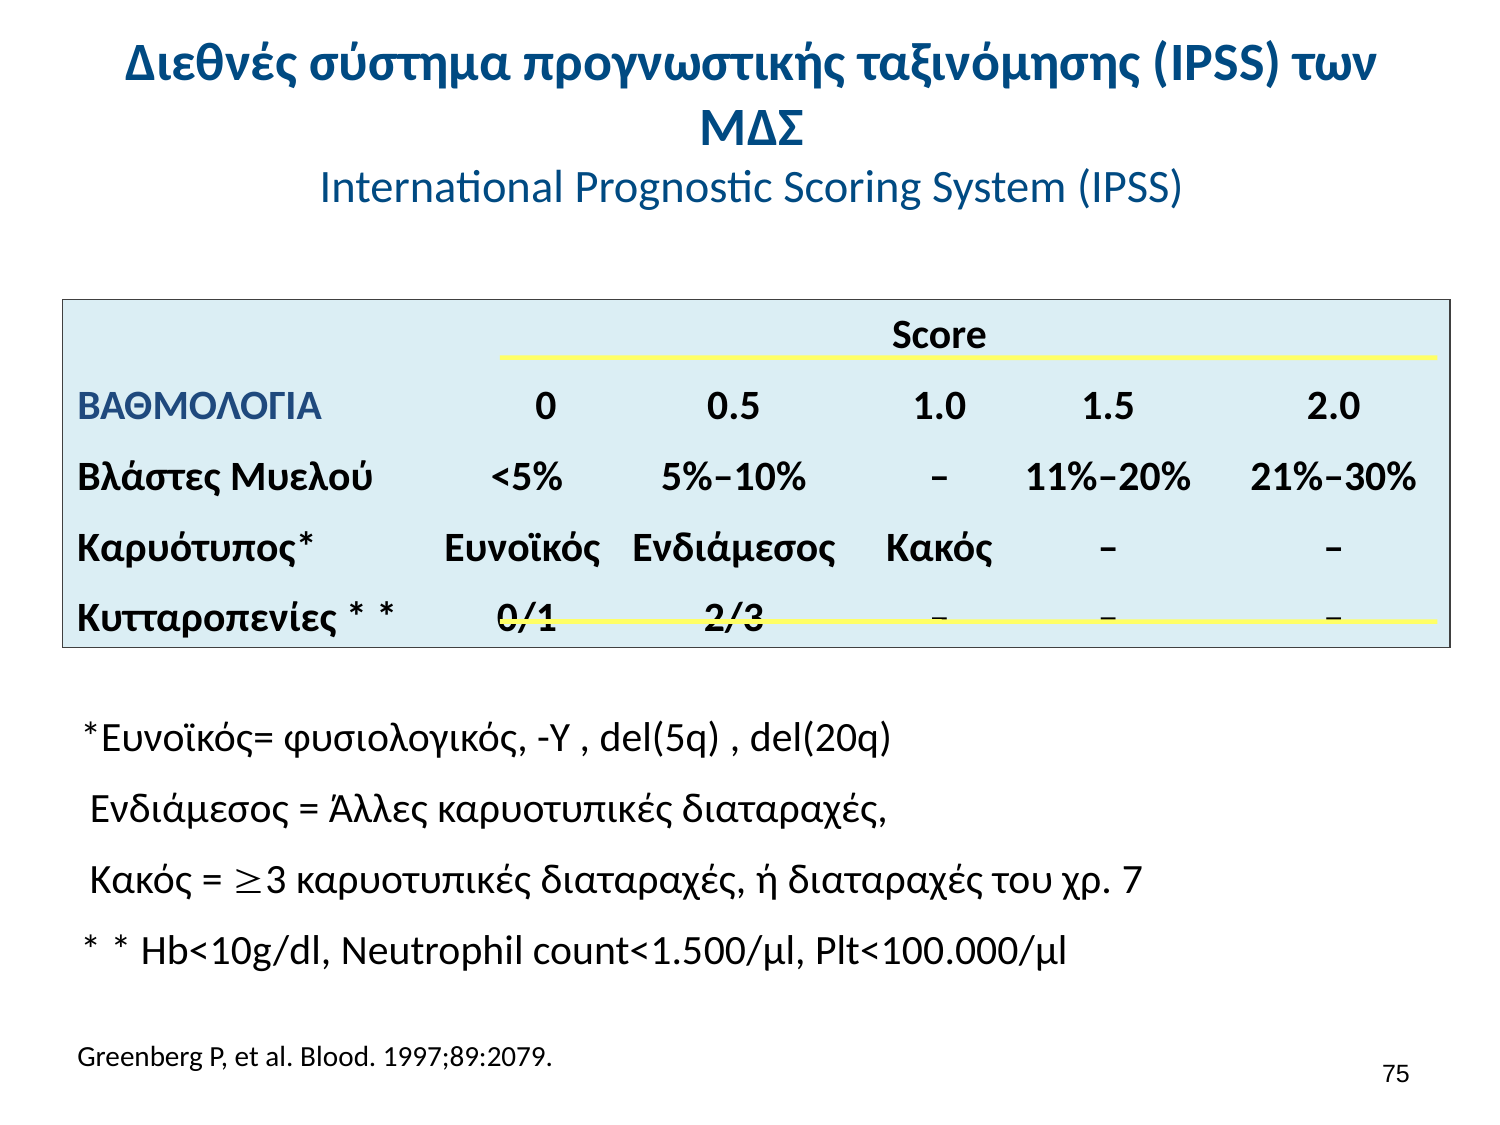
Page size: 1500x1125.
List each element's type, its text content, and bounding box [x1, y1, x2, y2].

text_box Score ΒΑΘΜΟΛΟΓΙΑ 0 0.5 1.0 1.5 2.0 Βλάστες Μυελού <5% 5%–10% – 11%–20% 21%–30% Καρυότυπος* Ευνοϊκός Ενδιάμεσος Κακός – – Κυτταροπενίες * * 0/1 2/3 – – – [62, 299, 1450, 648]
title Διεθνές σύστημα προγνωστικής ταξινόμησης (IPSS) των ΜΔΣ International Prognostic Scoring System (IPSS) [76, 19, 1427, 220]
text_box Greenberg P, et al. Blood. 1997;89:2079. [62, 1029, 1150, 1115]
slide_number 74 [1074, 1042, 1425, 1103]
text_box *Ευνοϊκός= φυσιoλογικός, -Y , del(5q) , del(20q) Ενδιάμεσος = Άλλες καρυοτυπικές διαταραχές, Κακός = 3 καρυοτυπικές διαταραχές, ή διαταραχές του χρ. 7 * * Hb<10g/dl, Neutrophil count<1.500/μl, Plt<100.000/μl [65, 702, 1304, 1042]
